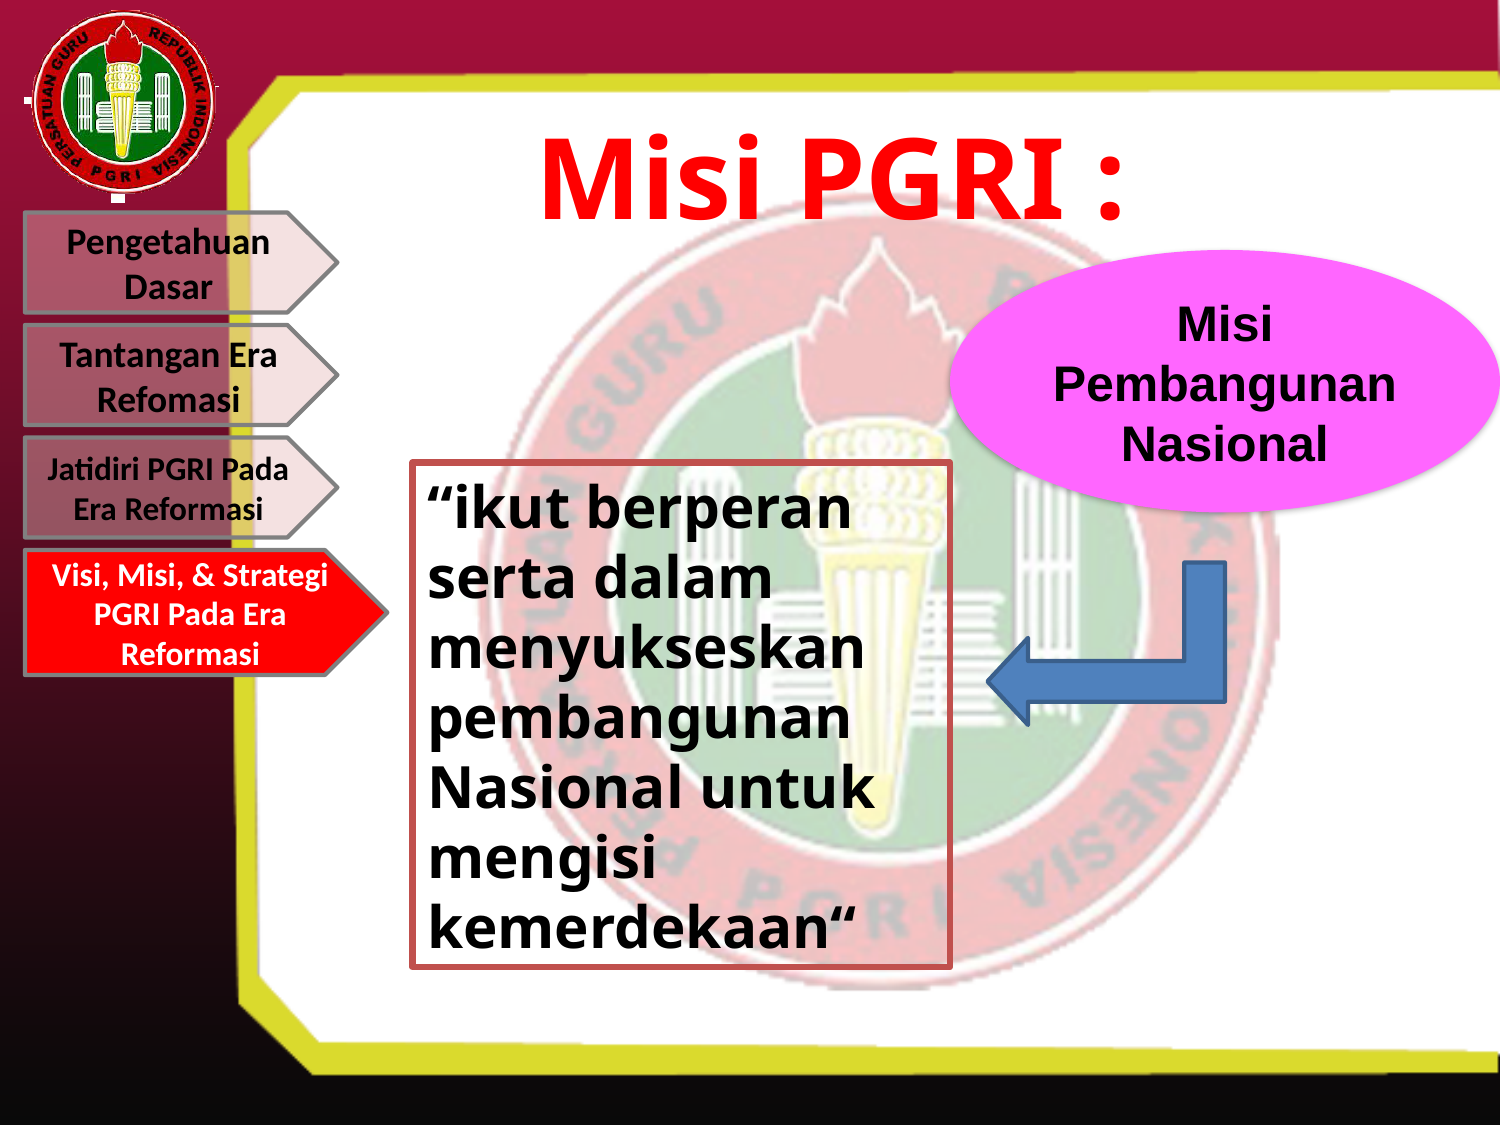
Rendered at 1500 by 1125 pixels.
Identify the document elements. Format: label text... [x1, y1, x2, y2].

text_box Misi PGRI : [399, 99, 1263, 250]
text_box Jatidiri PGRI Pada Era Reformasi [22, 435, 340, 540]
text_box Visi, Misi, & Strategi PGRI Pada Era Reformasi [22, 547, 390, 678]
picture [0, 0, 1500, 1125]
text_box Pengetahuan Dasar [22, 210, 340, 315]
text_box Tantangan Era Refomasi [22, 322, 340, 428]
text_box Misi Pembangunan Nasional [950, 250, 1500, 513]
text_box “ikut berperan serta dalam menyukseskan pembangunan Nasional untuk mengisi kemerdekaan“ [410, 460, 952, 969]
text_box [985, 560, 1228, 727]
